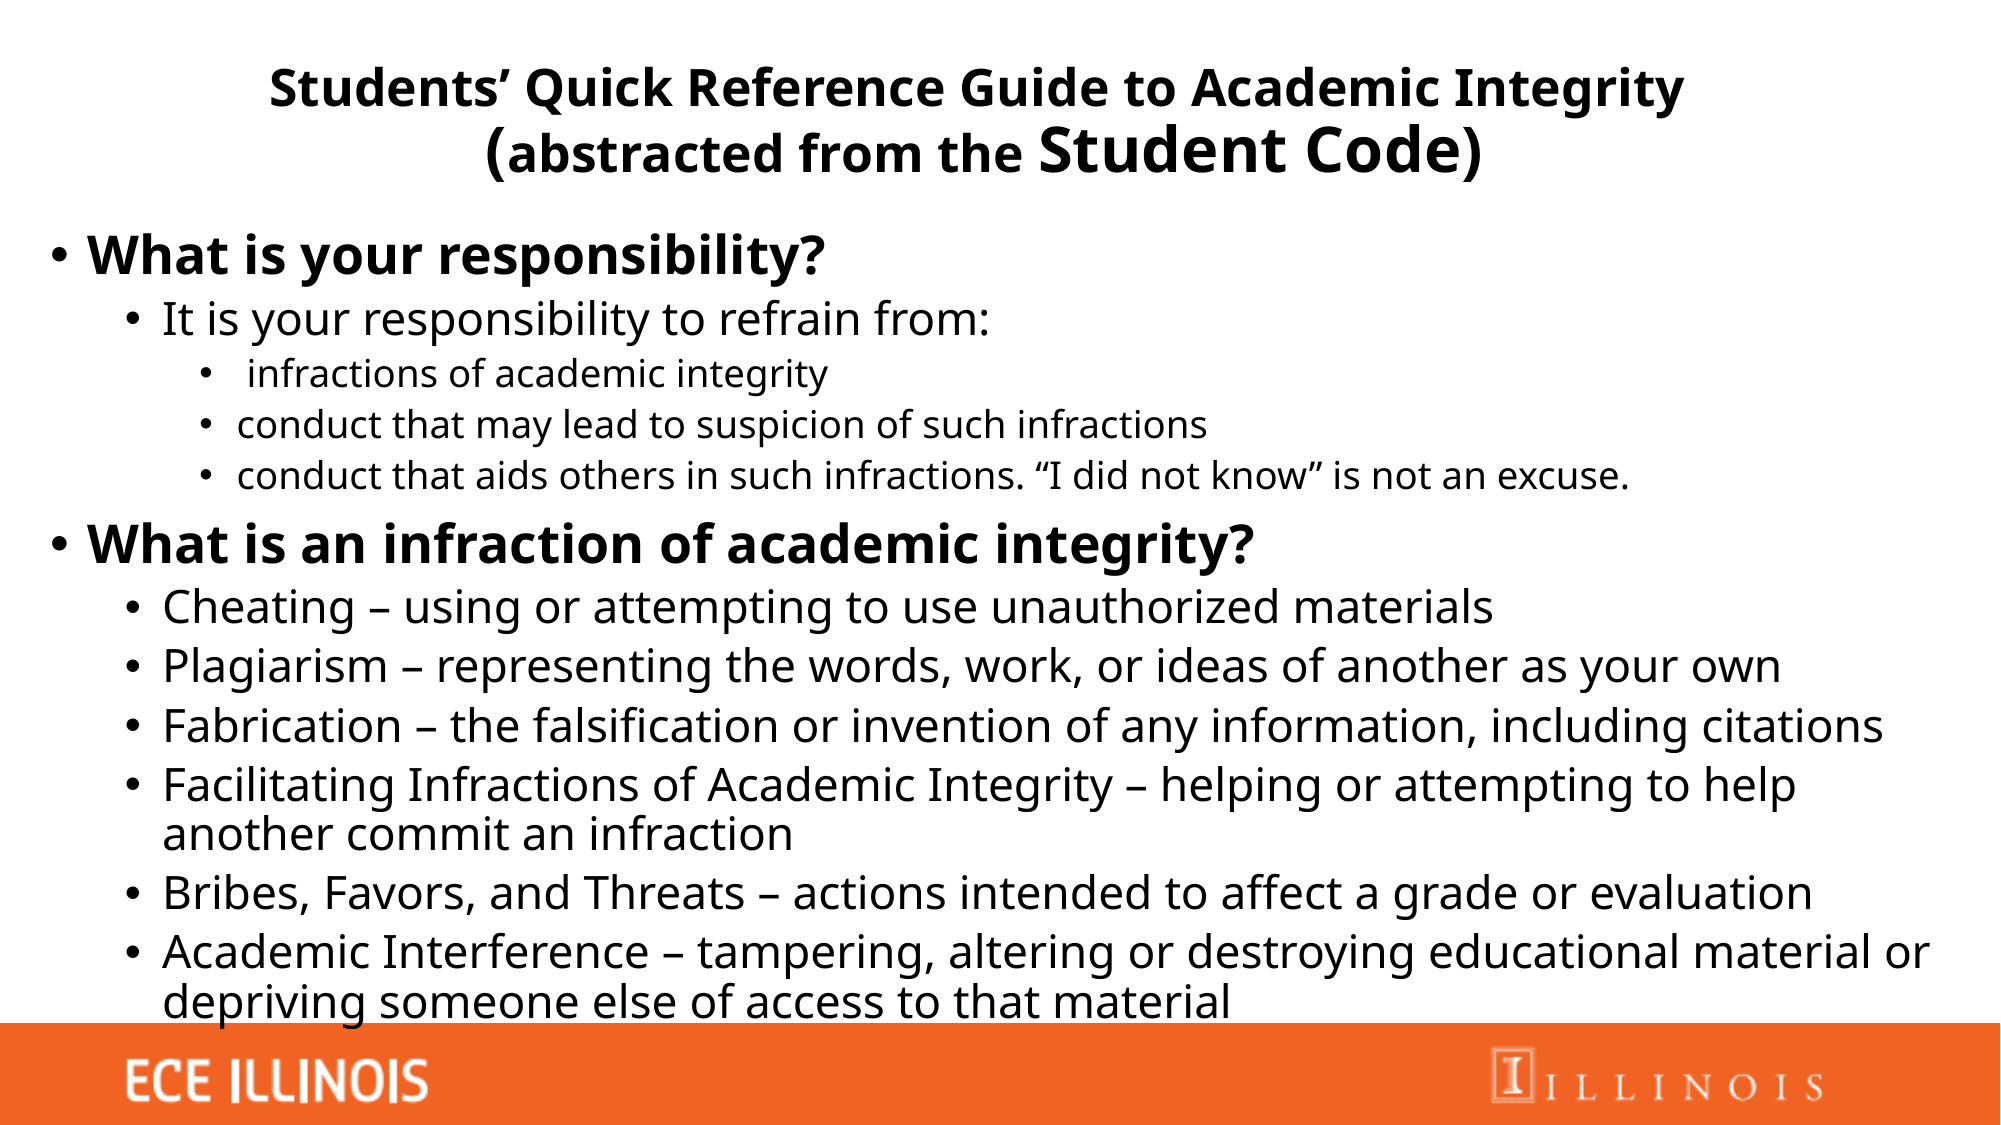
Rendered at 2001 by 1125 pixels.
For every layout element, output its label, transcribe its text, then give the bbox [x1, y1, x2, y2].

title Students’ Quick Reference Guide to Academic Integrity (abstracted from the Student Code) [54, 53, 1915, 220]
list What is your responsibility? It is your responsibility to refrain from: infractions of academic integrity conduct that may lead to suspicion of such infractions conduct that aids others in such infractions. “I did not know” is not an excuse. What is an infraction of academic integrity? Cheating – using or attempting to use unauthorized materials Plagiarism – representing the words, work, or ideas of another as your own Fabrication – the falsification or invention of any information, including citations Facilitating Infractions of Academic Integrity – helping or attempting to help another commit an infraction Bribes, Favors, and Threats – actions intended to affect a grade or evaluation Academic Interference – tampering, altering or destroying educational material or depriving someone else of access to that material [35, 220, 1961, 1049]
